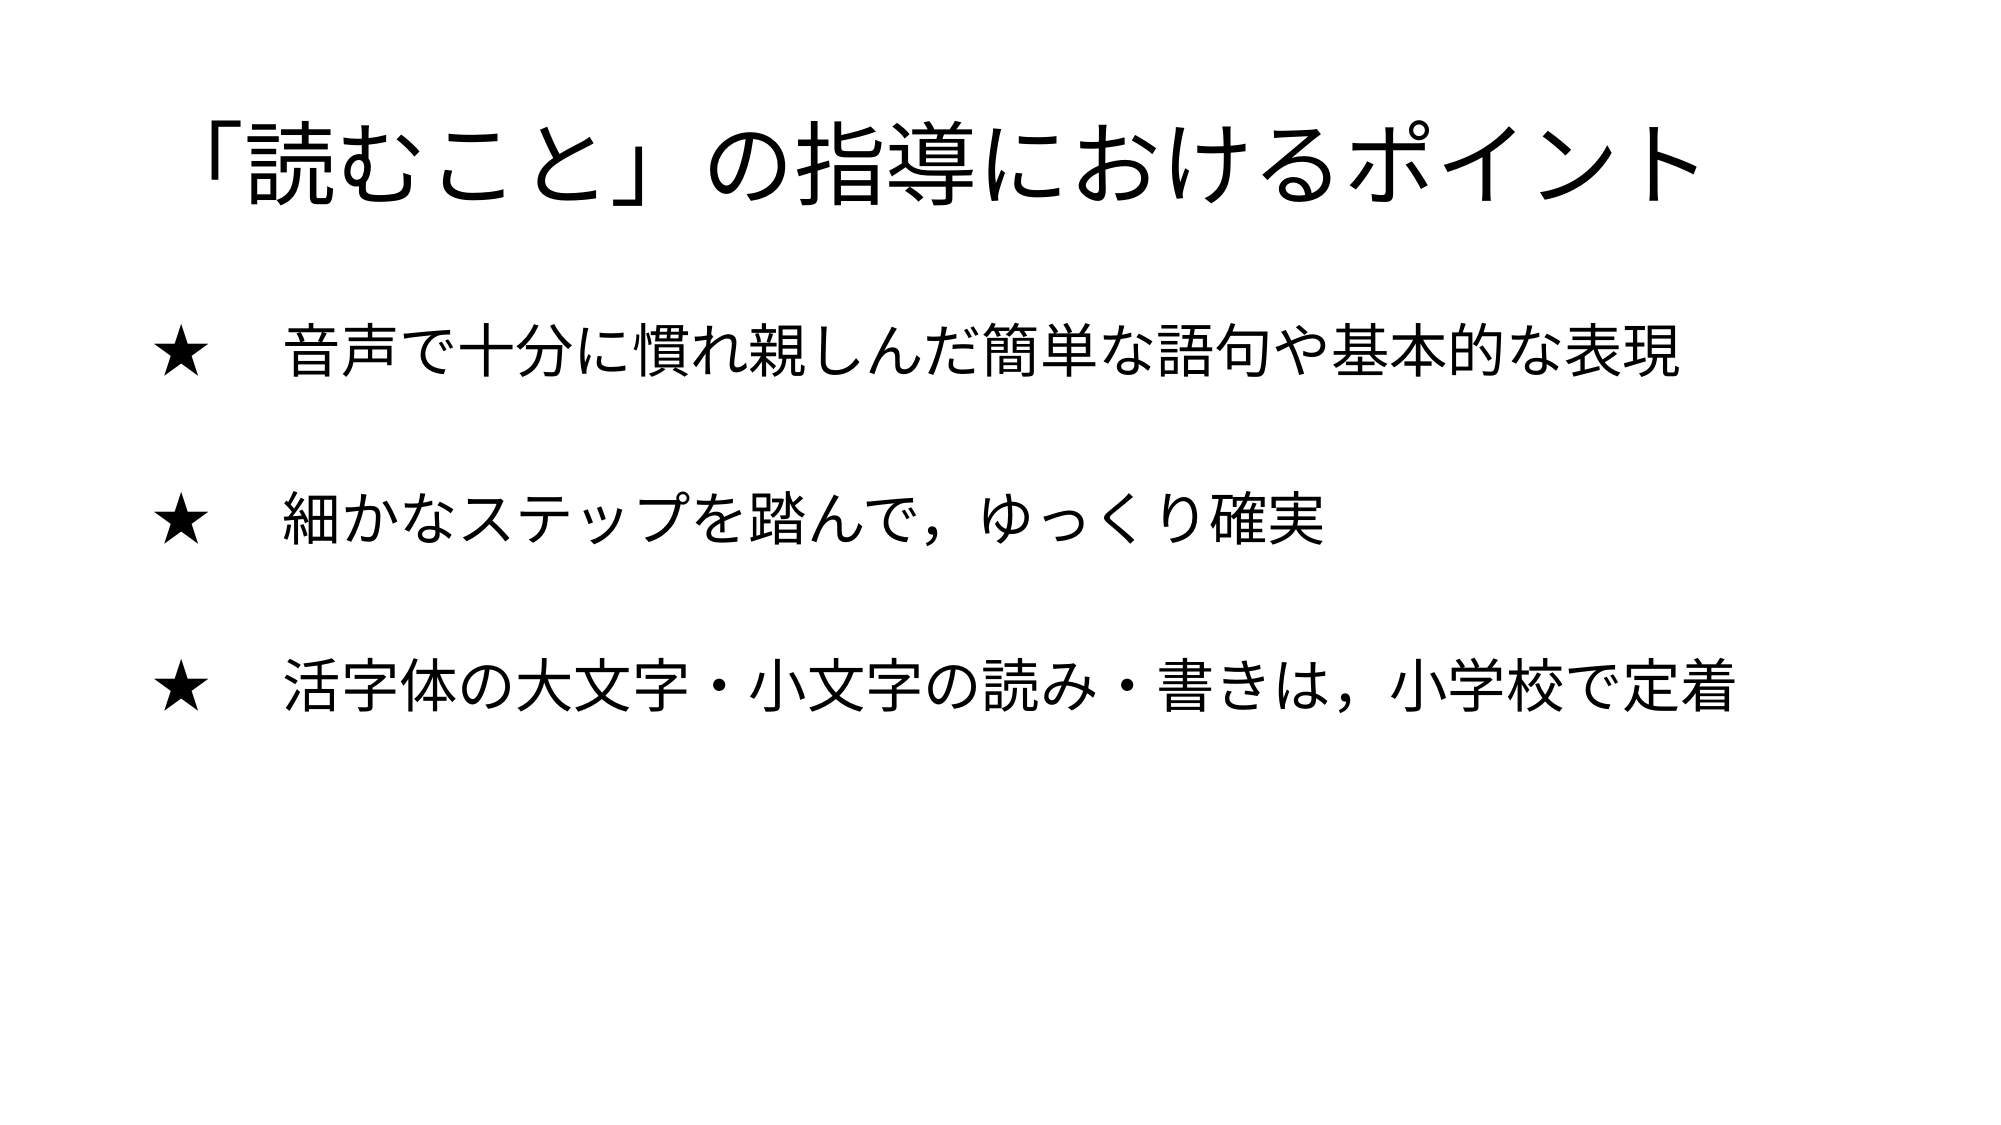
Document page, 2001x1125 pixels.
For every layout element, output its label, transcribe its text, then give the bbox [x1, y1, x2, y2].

list ★ 音声で十分に慣れ親しんだ簡単な語句や基本的な表現 ★ 細かなステップを踏んで，ゆっくり確実 ★ 活字体の大文字・小文字の読み・書きは，小学校で定着 [137, 224, 1812, 935]
title 「読むこと」の指導におけるポイント [137, 59, 1863, 278]
